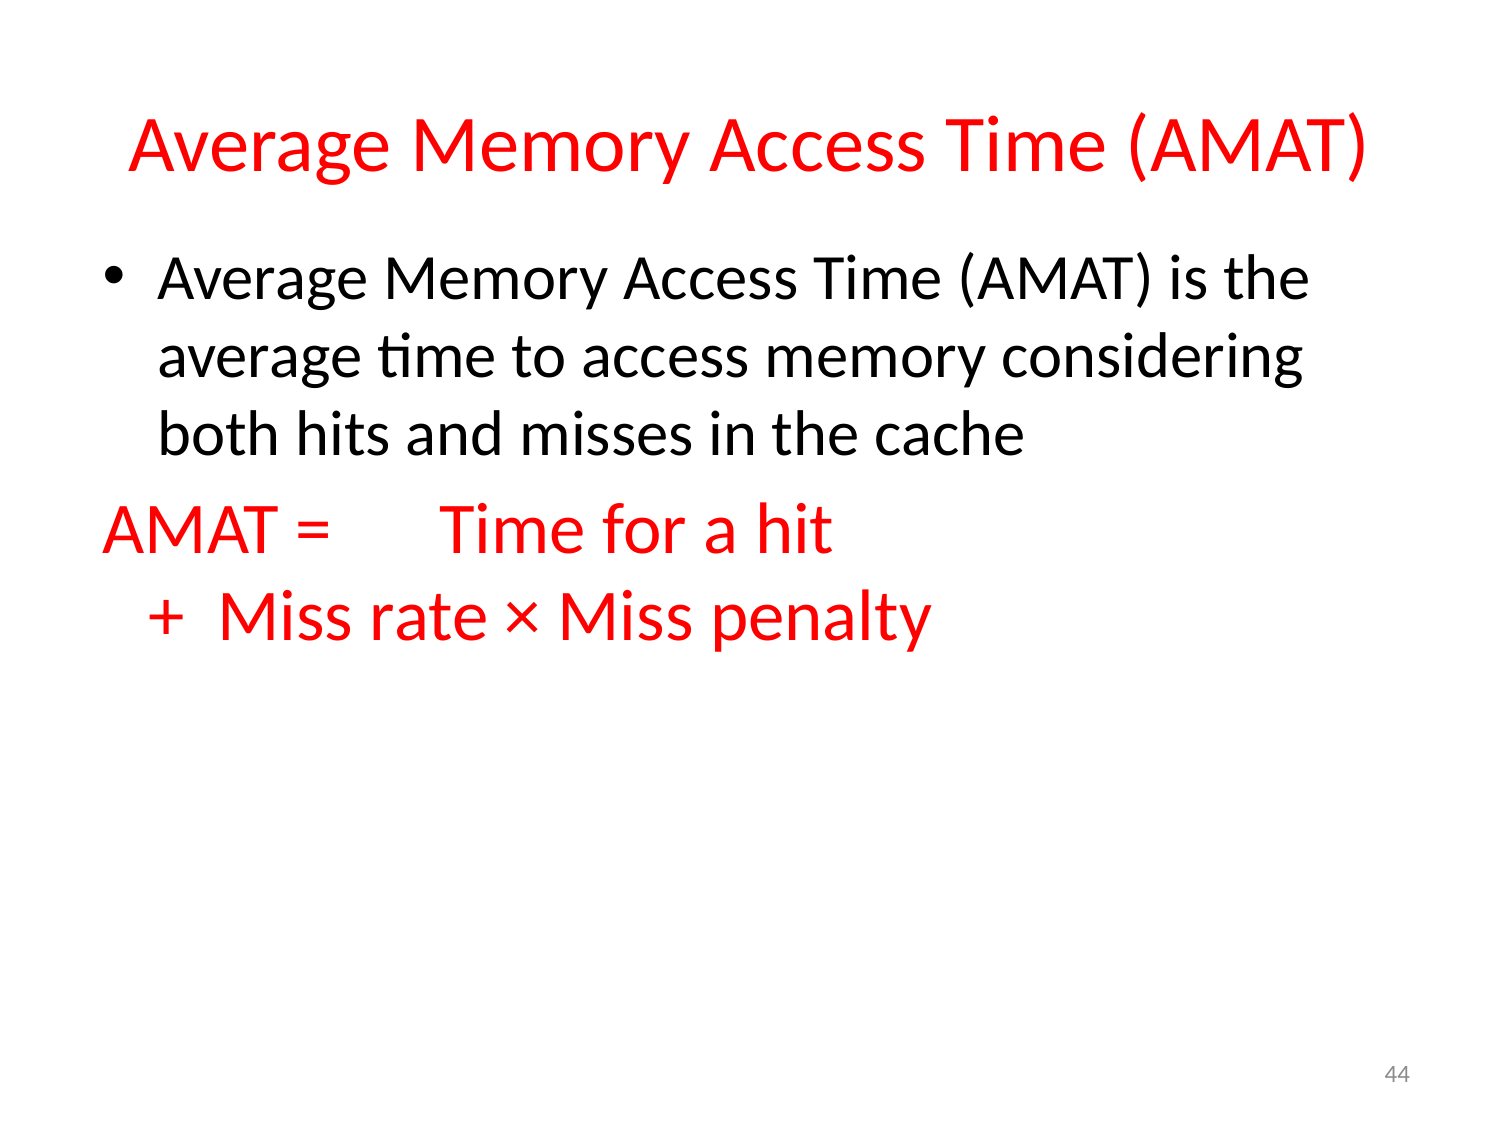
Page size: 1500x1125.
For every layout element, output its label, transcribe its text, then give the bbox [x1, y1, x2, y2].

list Average Memory Access Time (AMAT) is the average time to access memory considering both hits and misses in the cache AMAT = Time for a hit + Miss rate × Miss penalty [87, 227, 1453, 740]
title Average Memory Access Time (AMAT) [75, 45, 1425, 233]
slide_number 44 [1074, 1042, 1425, 1103]
